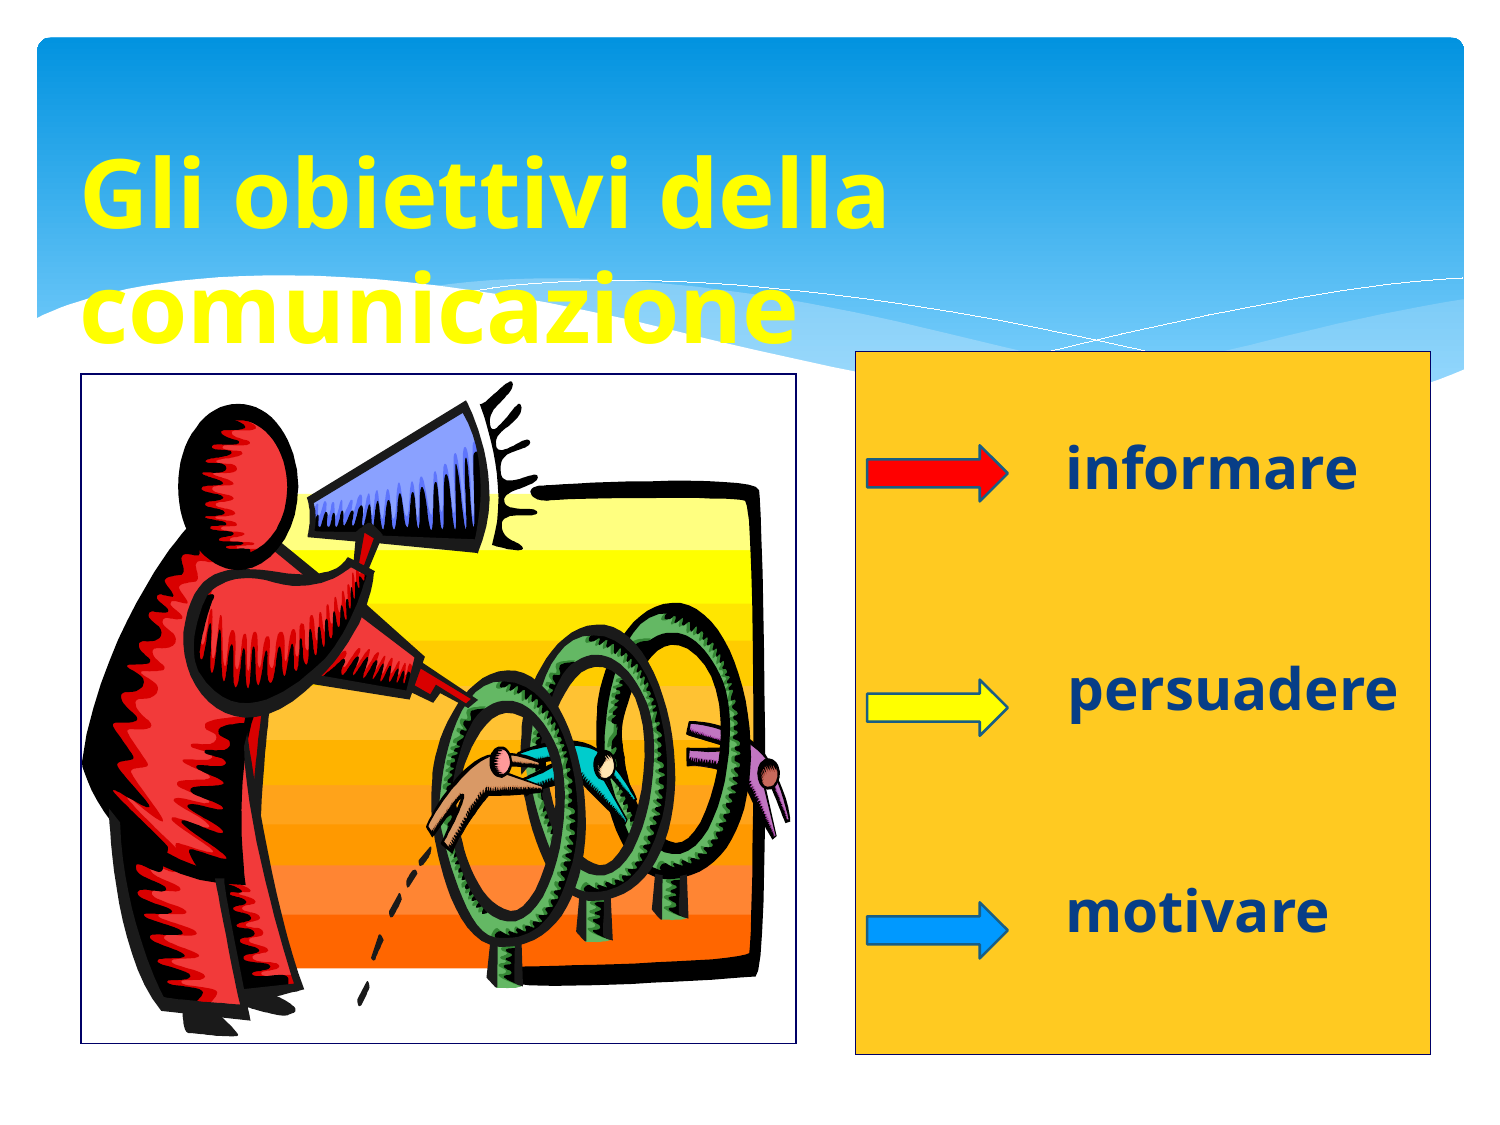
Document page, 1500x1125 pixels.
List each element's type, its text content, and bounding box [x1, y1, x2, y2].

picture [81, 374, 796, 1044]
text_box [865, 678, 1009, 737]
text_box [865, 444, 1009, 503]
text_box Gli obiettivi della comunicazione [64, 125, 1447, 371]
text_box [865, 901, 1009, 960]
list informare persuadere motivare [855, 371, 1431, 1055]
